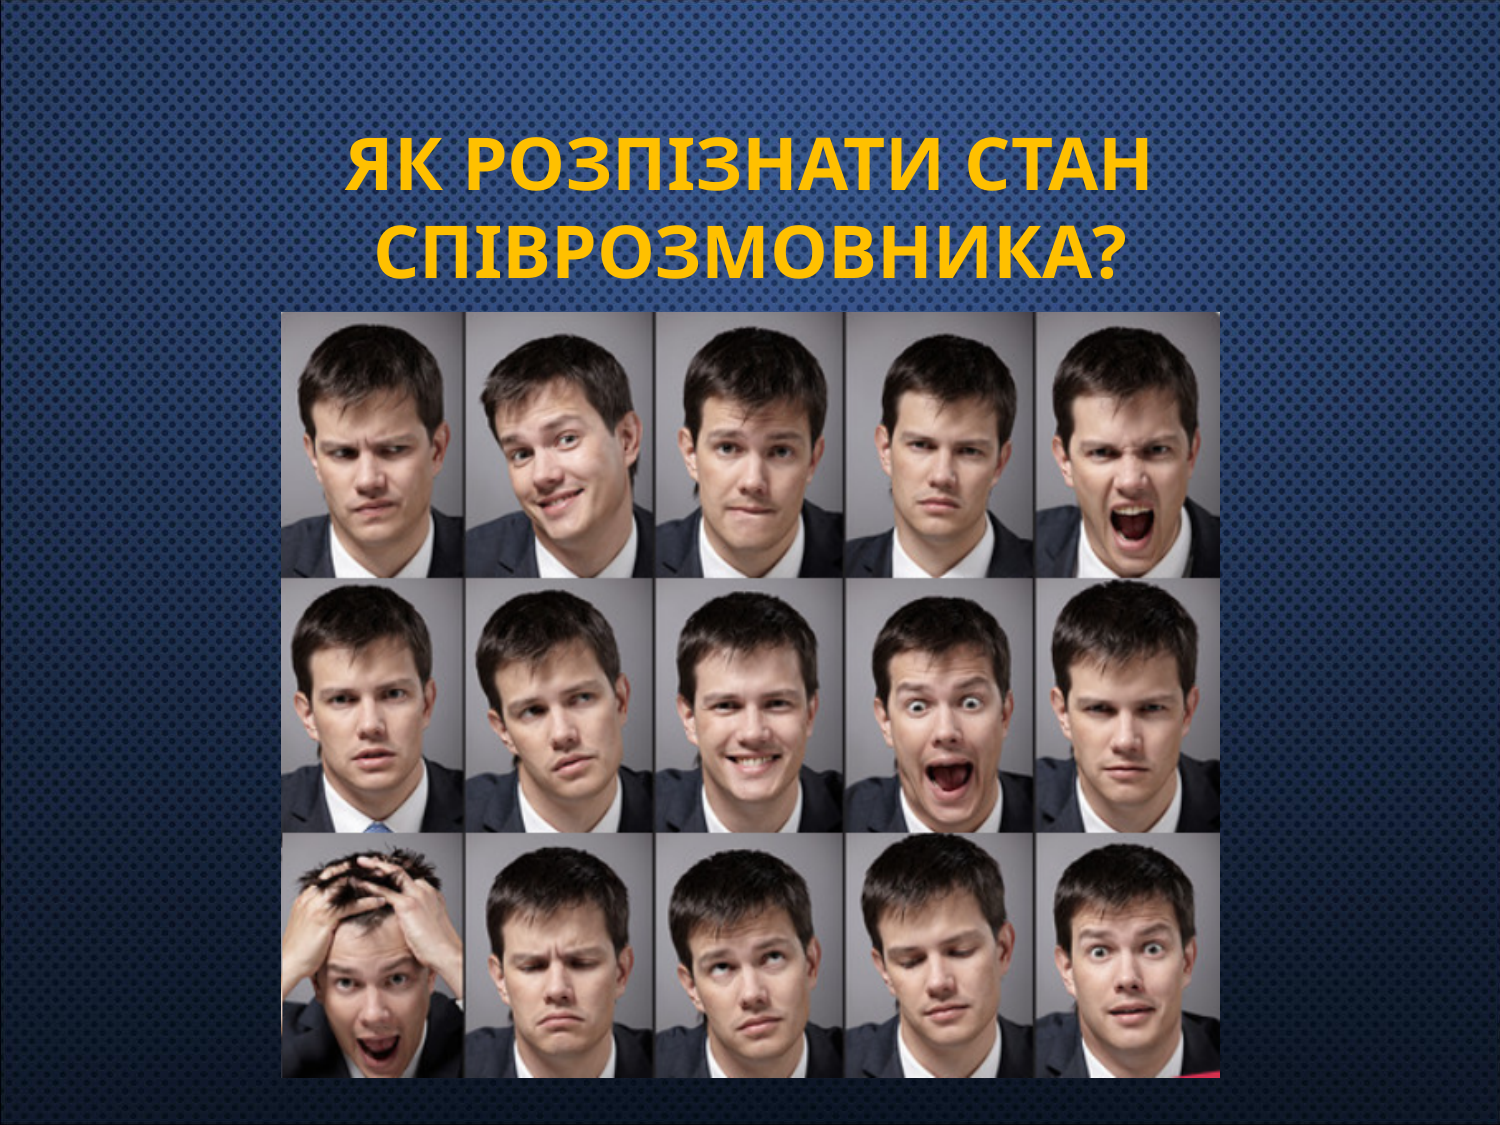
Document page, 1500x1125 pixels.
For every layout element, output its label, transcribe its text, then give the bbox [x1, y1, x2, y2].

title Як розпізнати стан співрозмовника? [134, 97, 1367, 314]
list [281, 312, 1220, 1078]
picture [0, 0, 1500, 1125]
